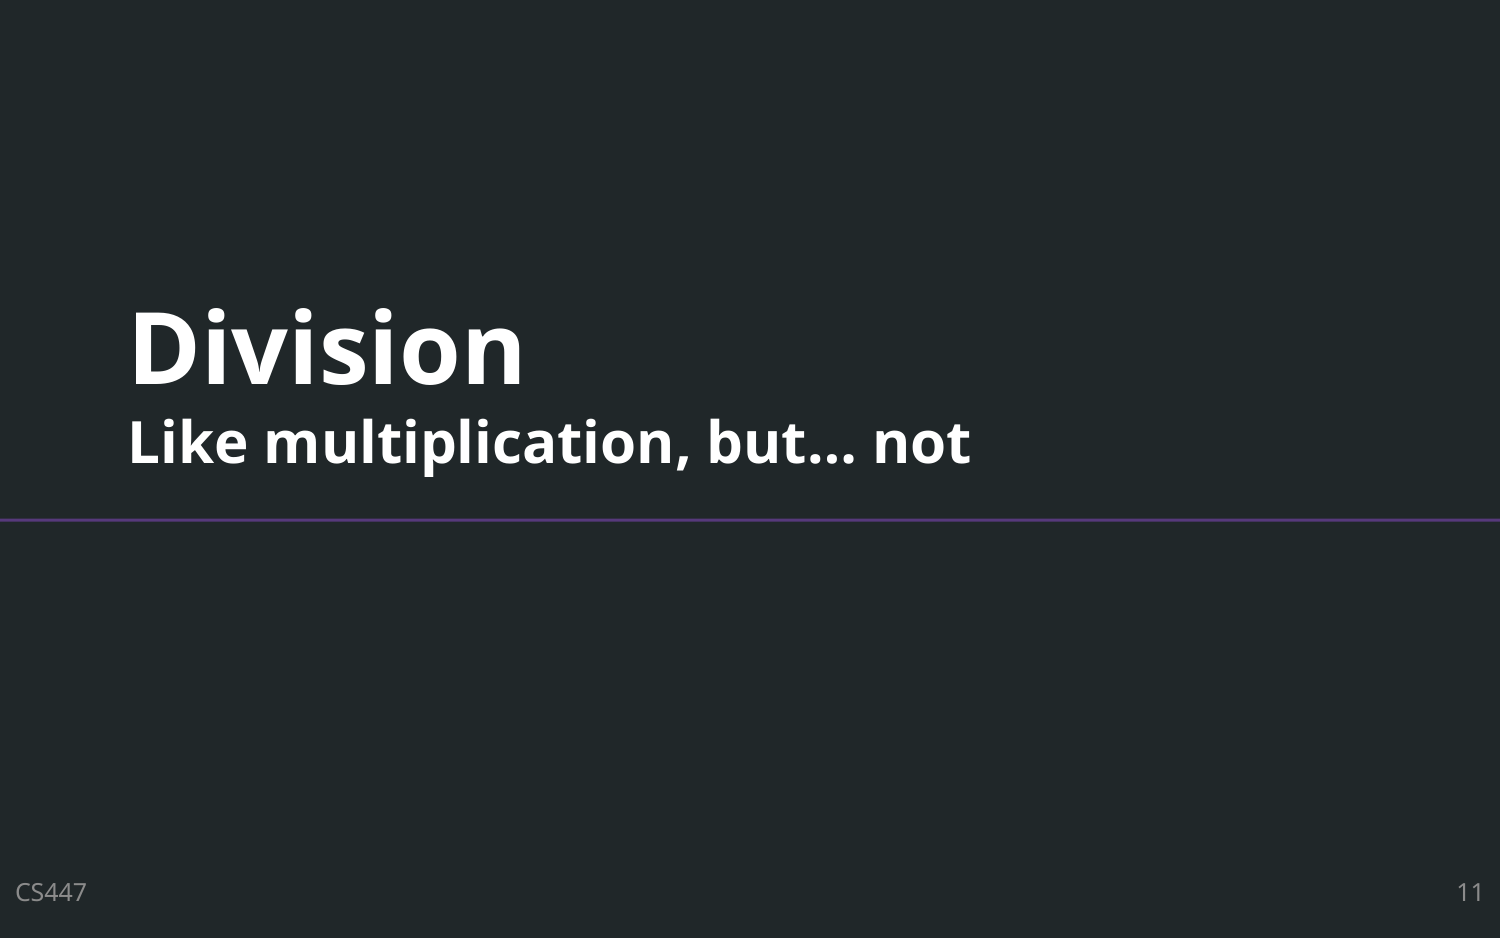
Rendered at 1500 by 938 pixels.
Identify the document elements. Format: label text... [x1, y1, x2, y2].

title Division Like multiplication, but… not [112, 281, 1388, 483]
slide_number 11 [1387, 868, 1500, 919]
footer CS447 [0, 868, 200, 919]
